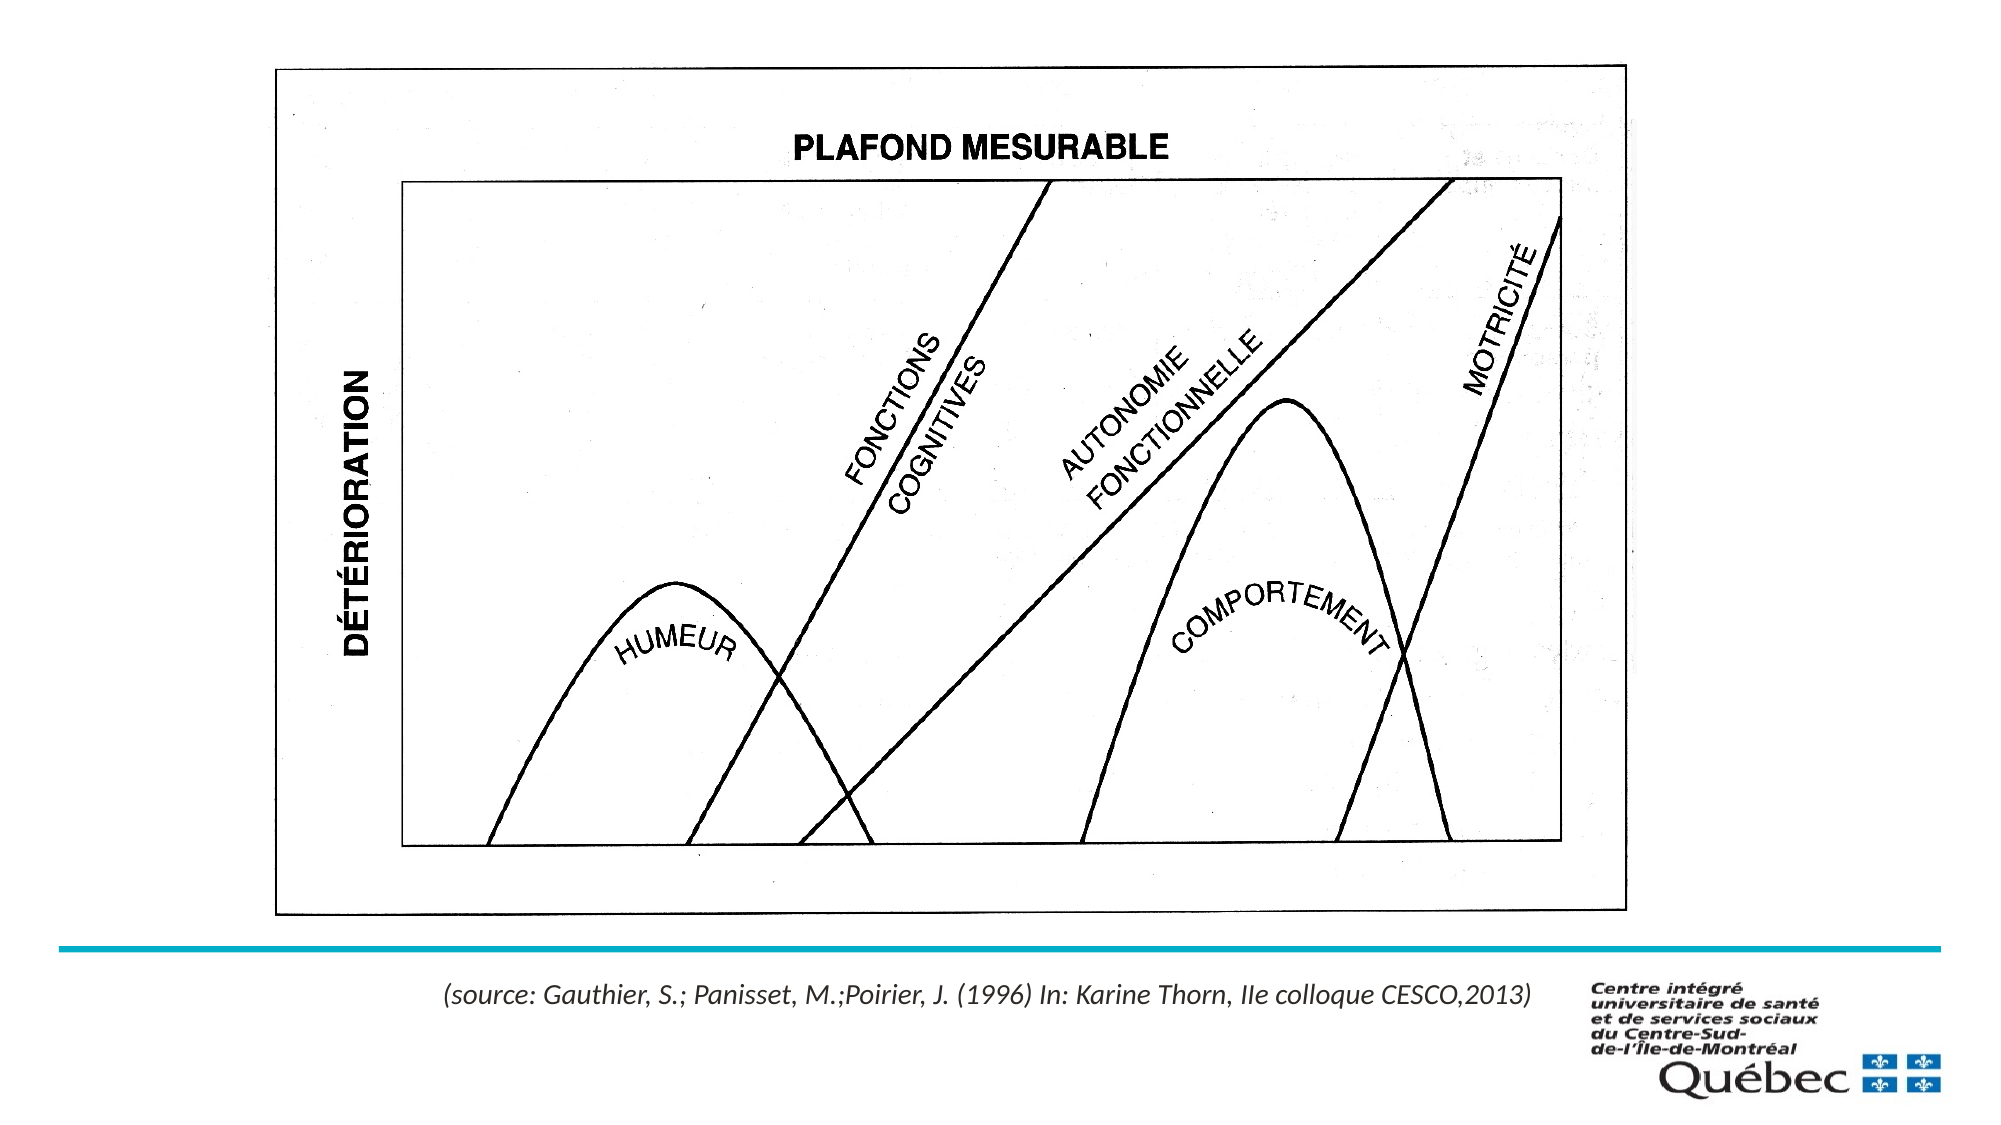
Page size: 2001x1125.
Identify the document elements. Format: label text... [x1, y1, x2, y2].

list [263, 57, 1638, 923]
picture [1558, 957, 1975, 1117]
text_box (source: Gauthier, S.; Panisset, M.;Poirier, J. (1996) In: Karine Thorn, IIe colloque CESCO,2013) [320, 931, 1581, 1018]
